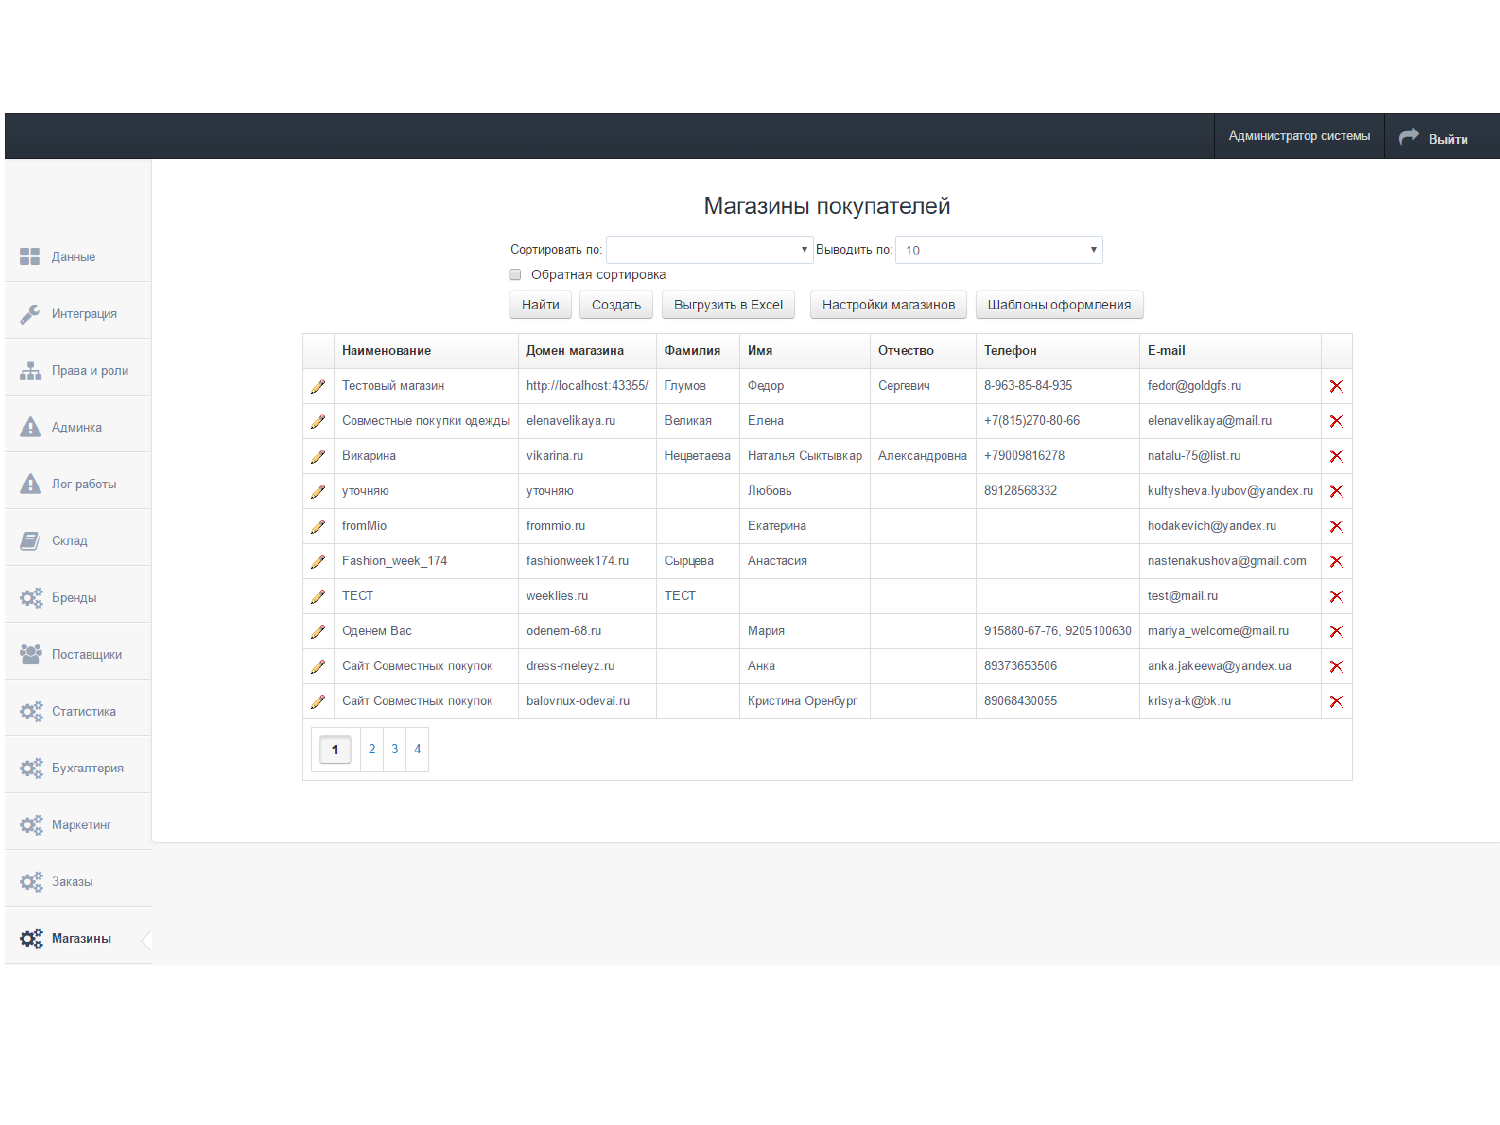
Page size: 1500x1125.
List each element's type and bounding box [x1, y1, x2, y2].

picture [5, 113, 1500, 965]
